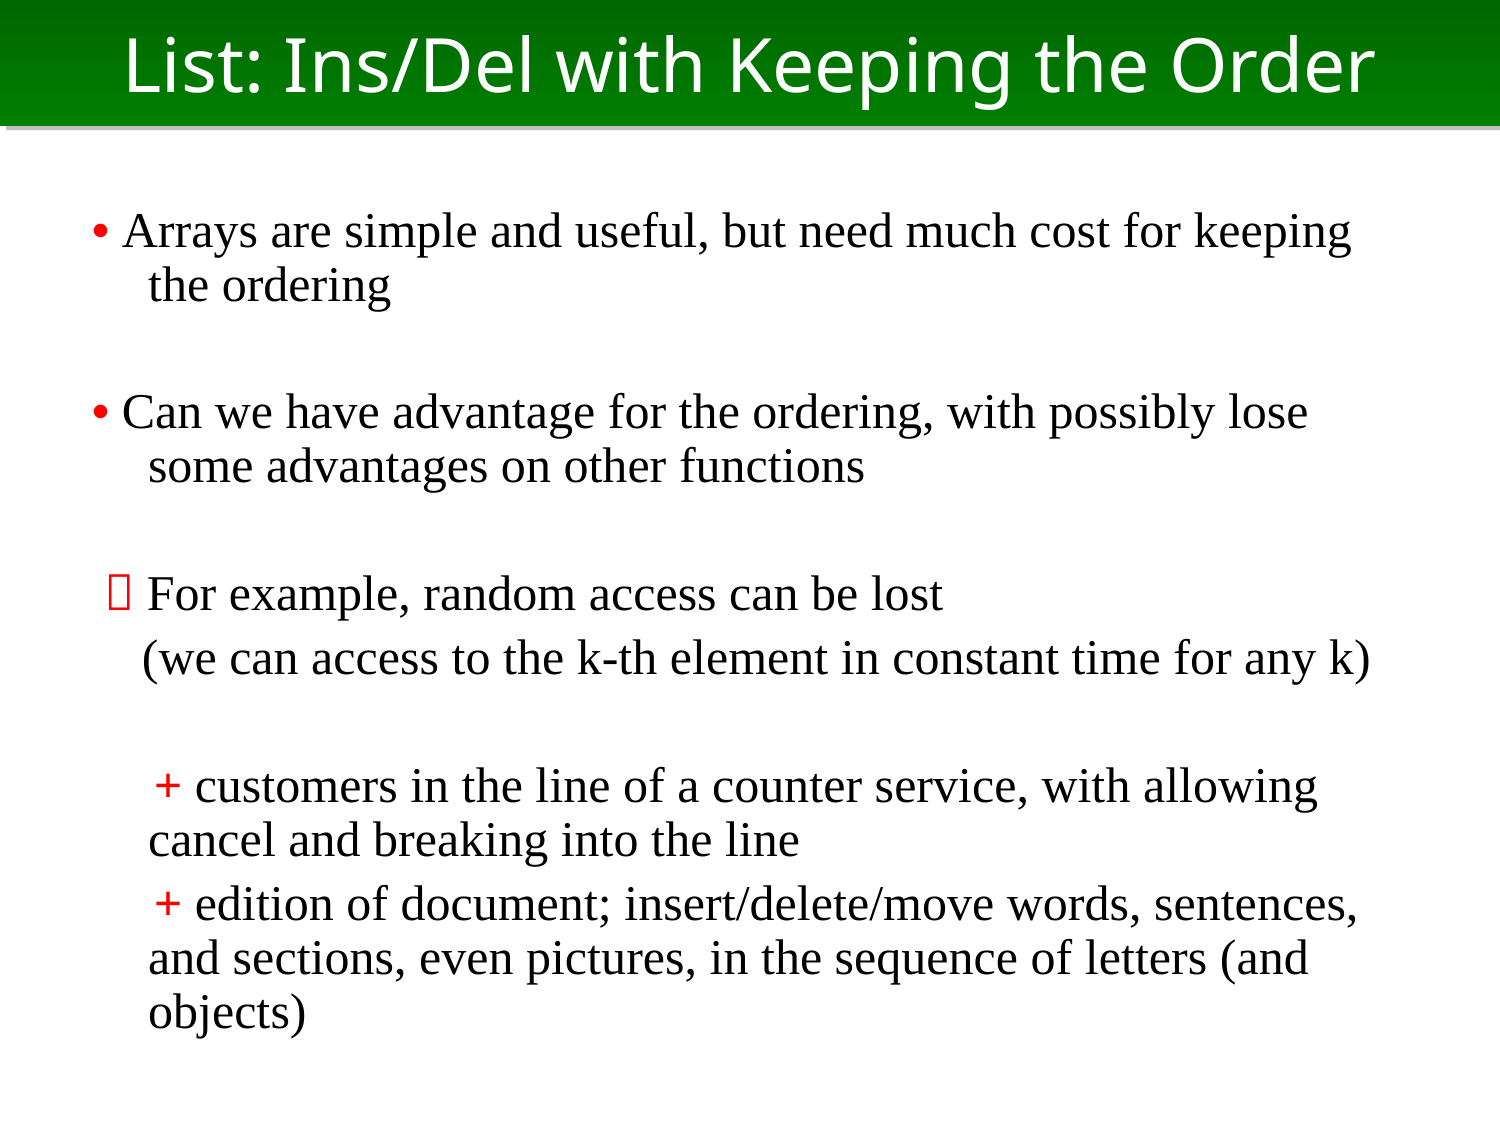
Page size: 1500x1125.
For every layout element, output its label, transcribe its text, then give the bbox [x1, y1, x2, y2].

list • Arrays are simple and useful, but need much cost for keeping the ordering • Can we have advantage for the ordering, with possibly lose some advantages on other functions  For example, random access can be lost (we can access to the k-th element in constant time for any k) + customers in the line of a counter service, with allowing cancel and breaking into the line + edition of document; insert/delete/move words, sentences, and sections, even pictures, in the sequence of letters (and objects) [76, 196, 1412, 918]
title List: Ins/Del with Keeping the Order [0, 0, 1500, 126]
